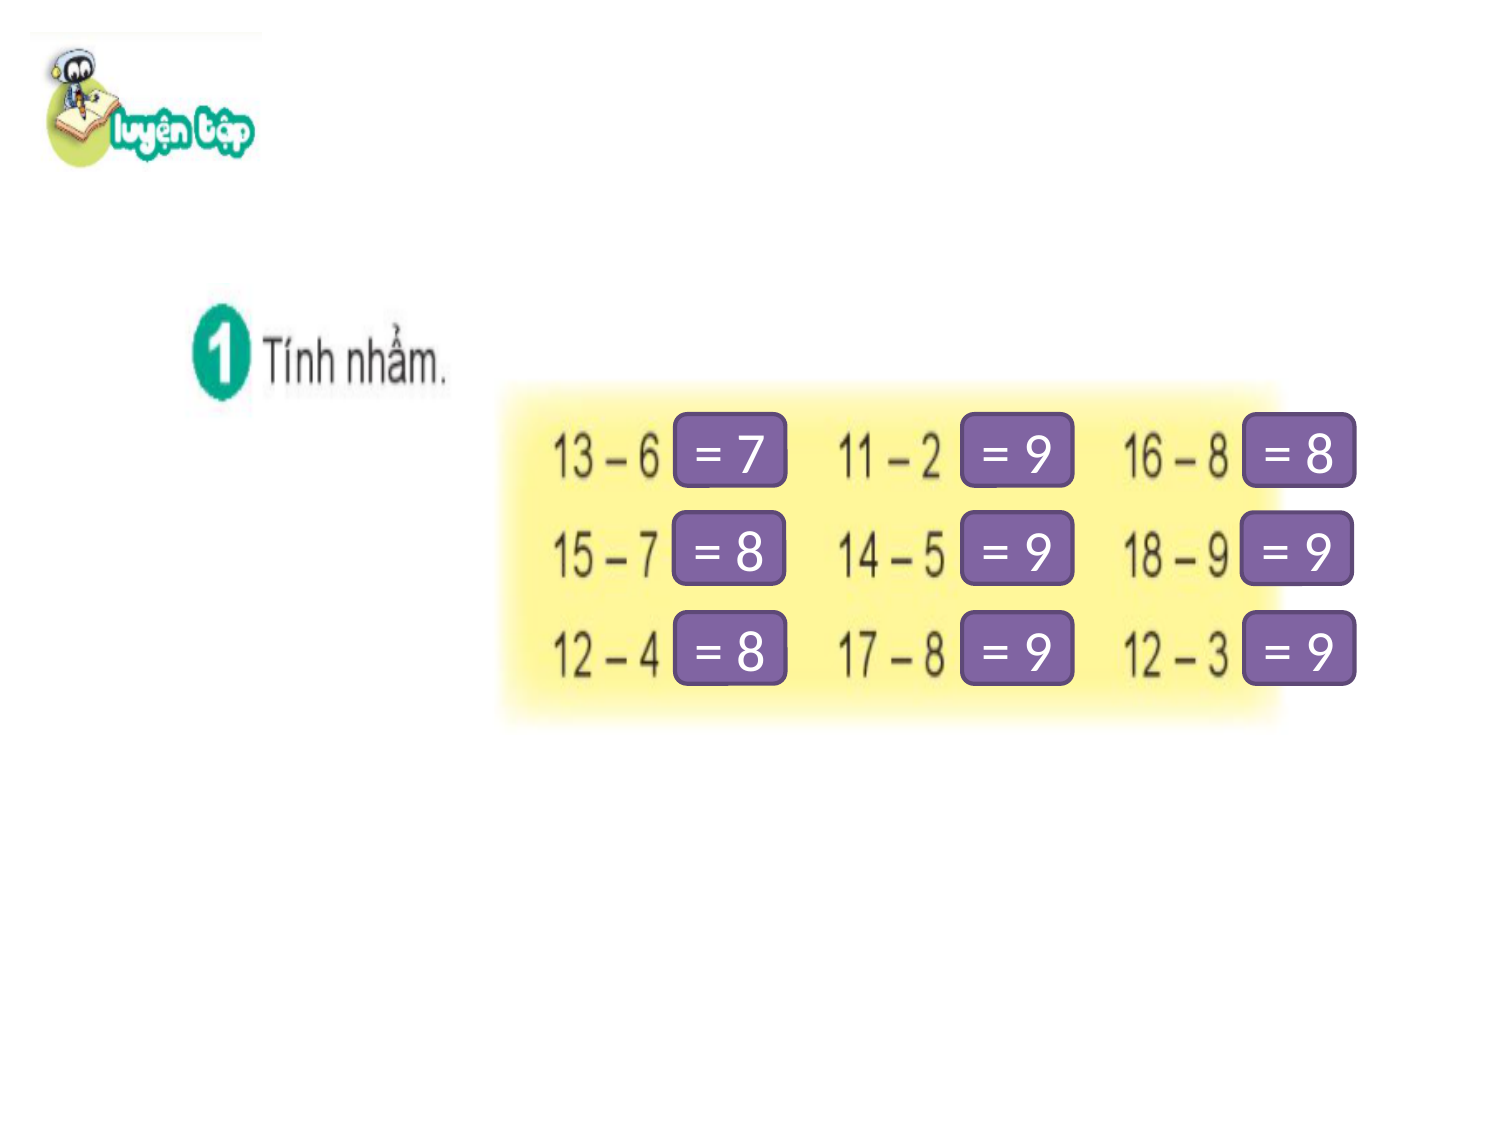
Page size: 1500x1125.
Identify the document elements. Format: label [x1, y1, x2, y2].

picture [174, 283, 1371, 736]
list [30, 31, 262, 172]
